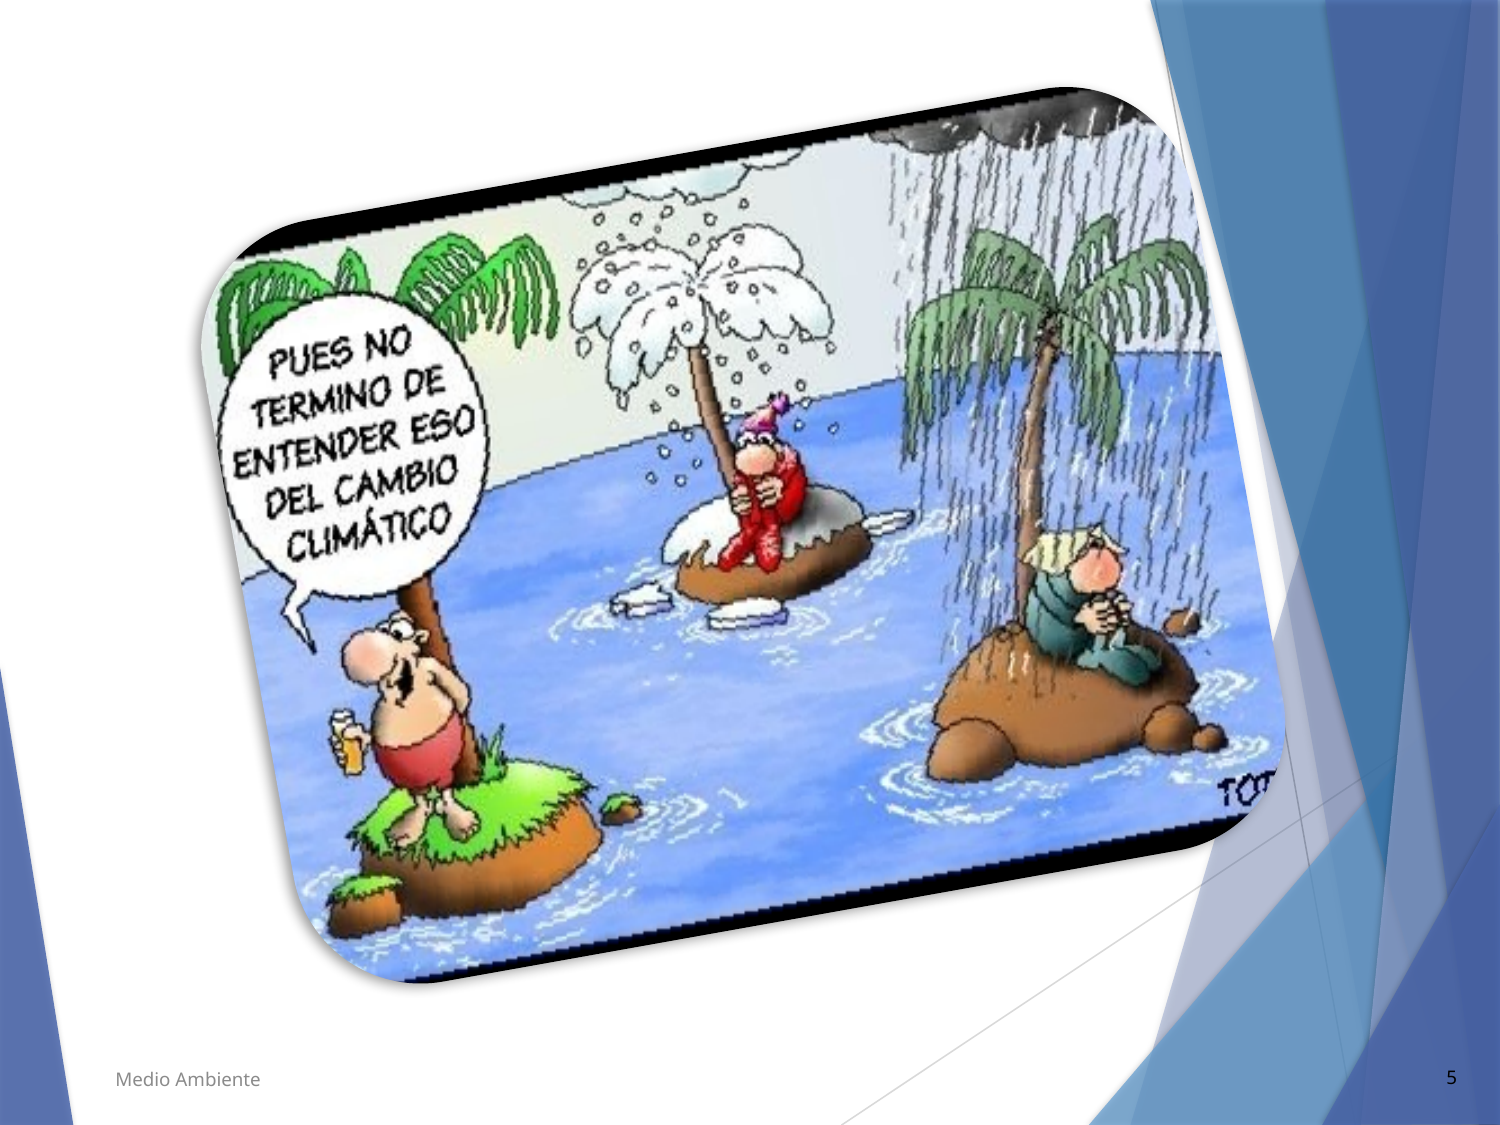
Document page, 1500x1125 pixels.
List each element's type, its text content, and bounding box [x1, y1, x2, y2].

slide_number 5 [1387, 1048, 1472, 1109]
footer Medio Ambiente [100, 1048, 859, 1109]
picture [201, 87, 1286, 984]
